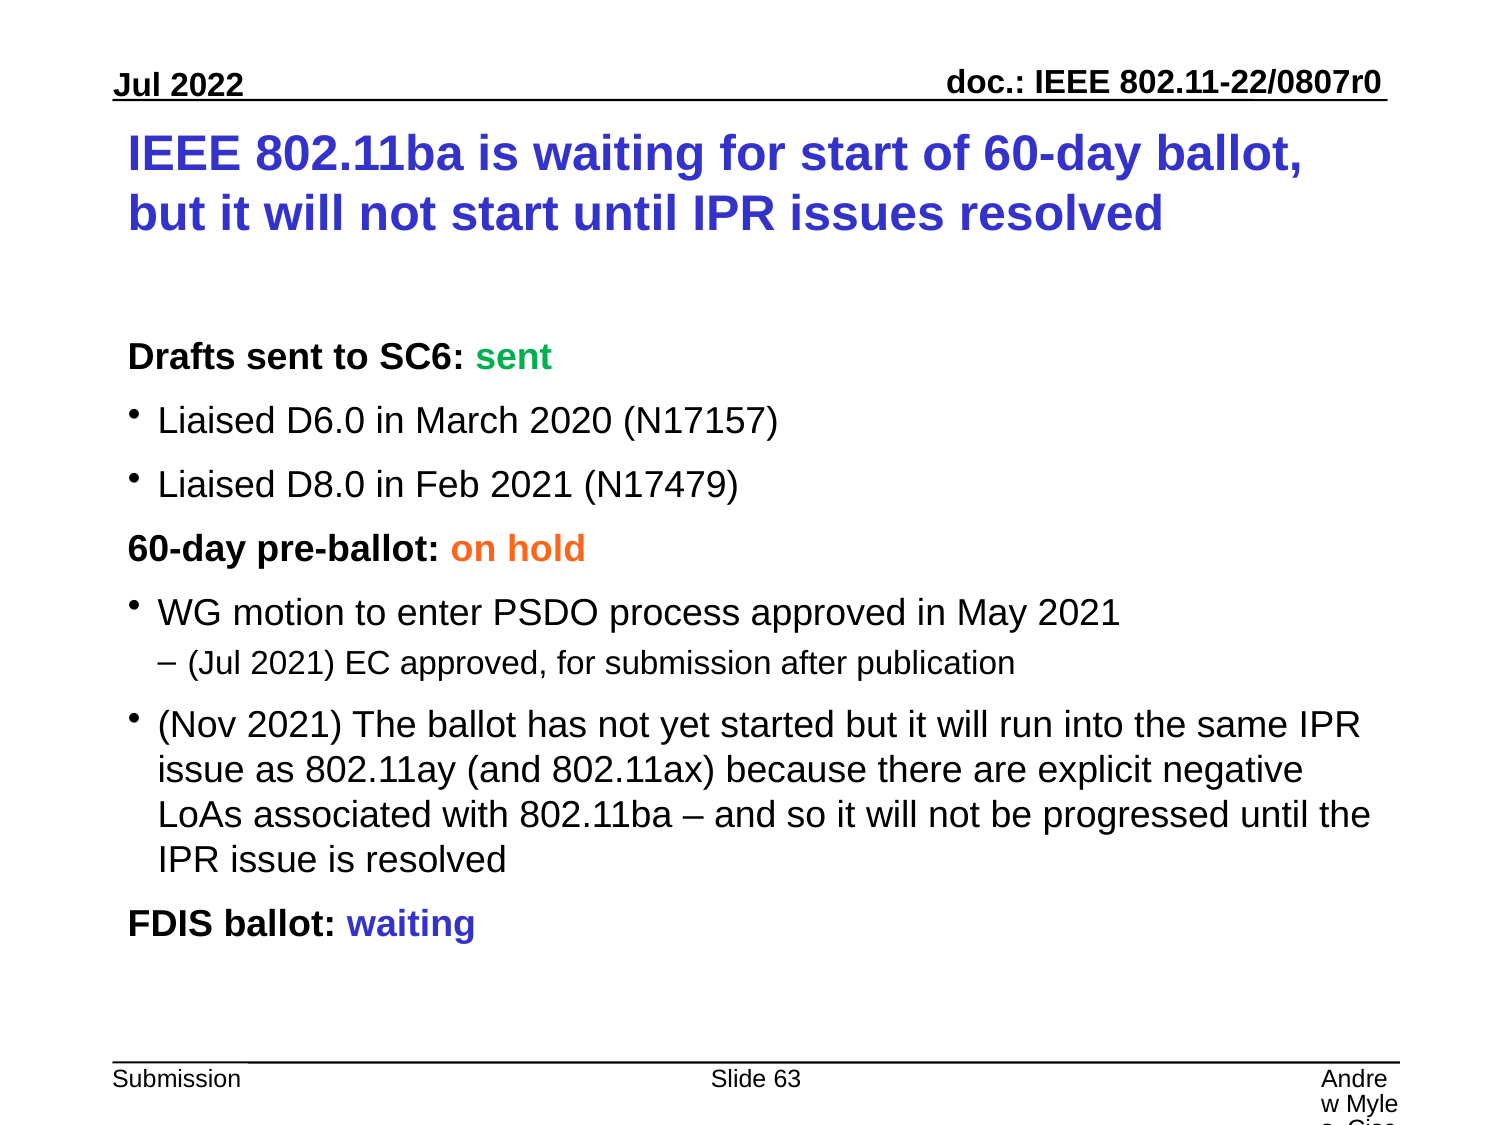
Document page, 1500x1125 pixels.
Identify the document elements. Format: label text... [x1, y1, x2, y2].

footer Andrew Myles, Cisco [1320, 1061, 1402, 1093]
slide_number Slide 63 [709, 1061, 803, 1093]
list Drafts sent to SC6: sent Liaised D6.0 in March 2020 (N17157) Liaised D8.0 in Feb 2021 (N17479) 60-day pre-ballot: on hold WG motion to enter PSDO process approved in May 2021 (Jul 2021) EC approved, for submission after publication (Nov 2021) The ballot has not yet started but it will run into the same IPR issue as 802.11ay (and 802.11ax) because there are explicit negative LoAs associated with 802.11ba – and so it will not be progressed until the IPR issue is resolved FDIS ballot: waiting [112, 324, 1388, 1000]
title IEEE 802.11ba is waiting for start of 60-day ballot, but it will not start until IPR issues resolved [112, 112, 1388, 288]
